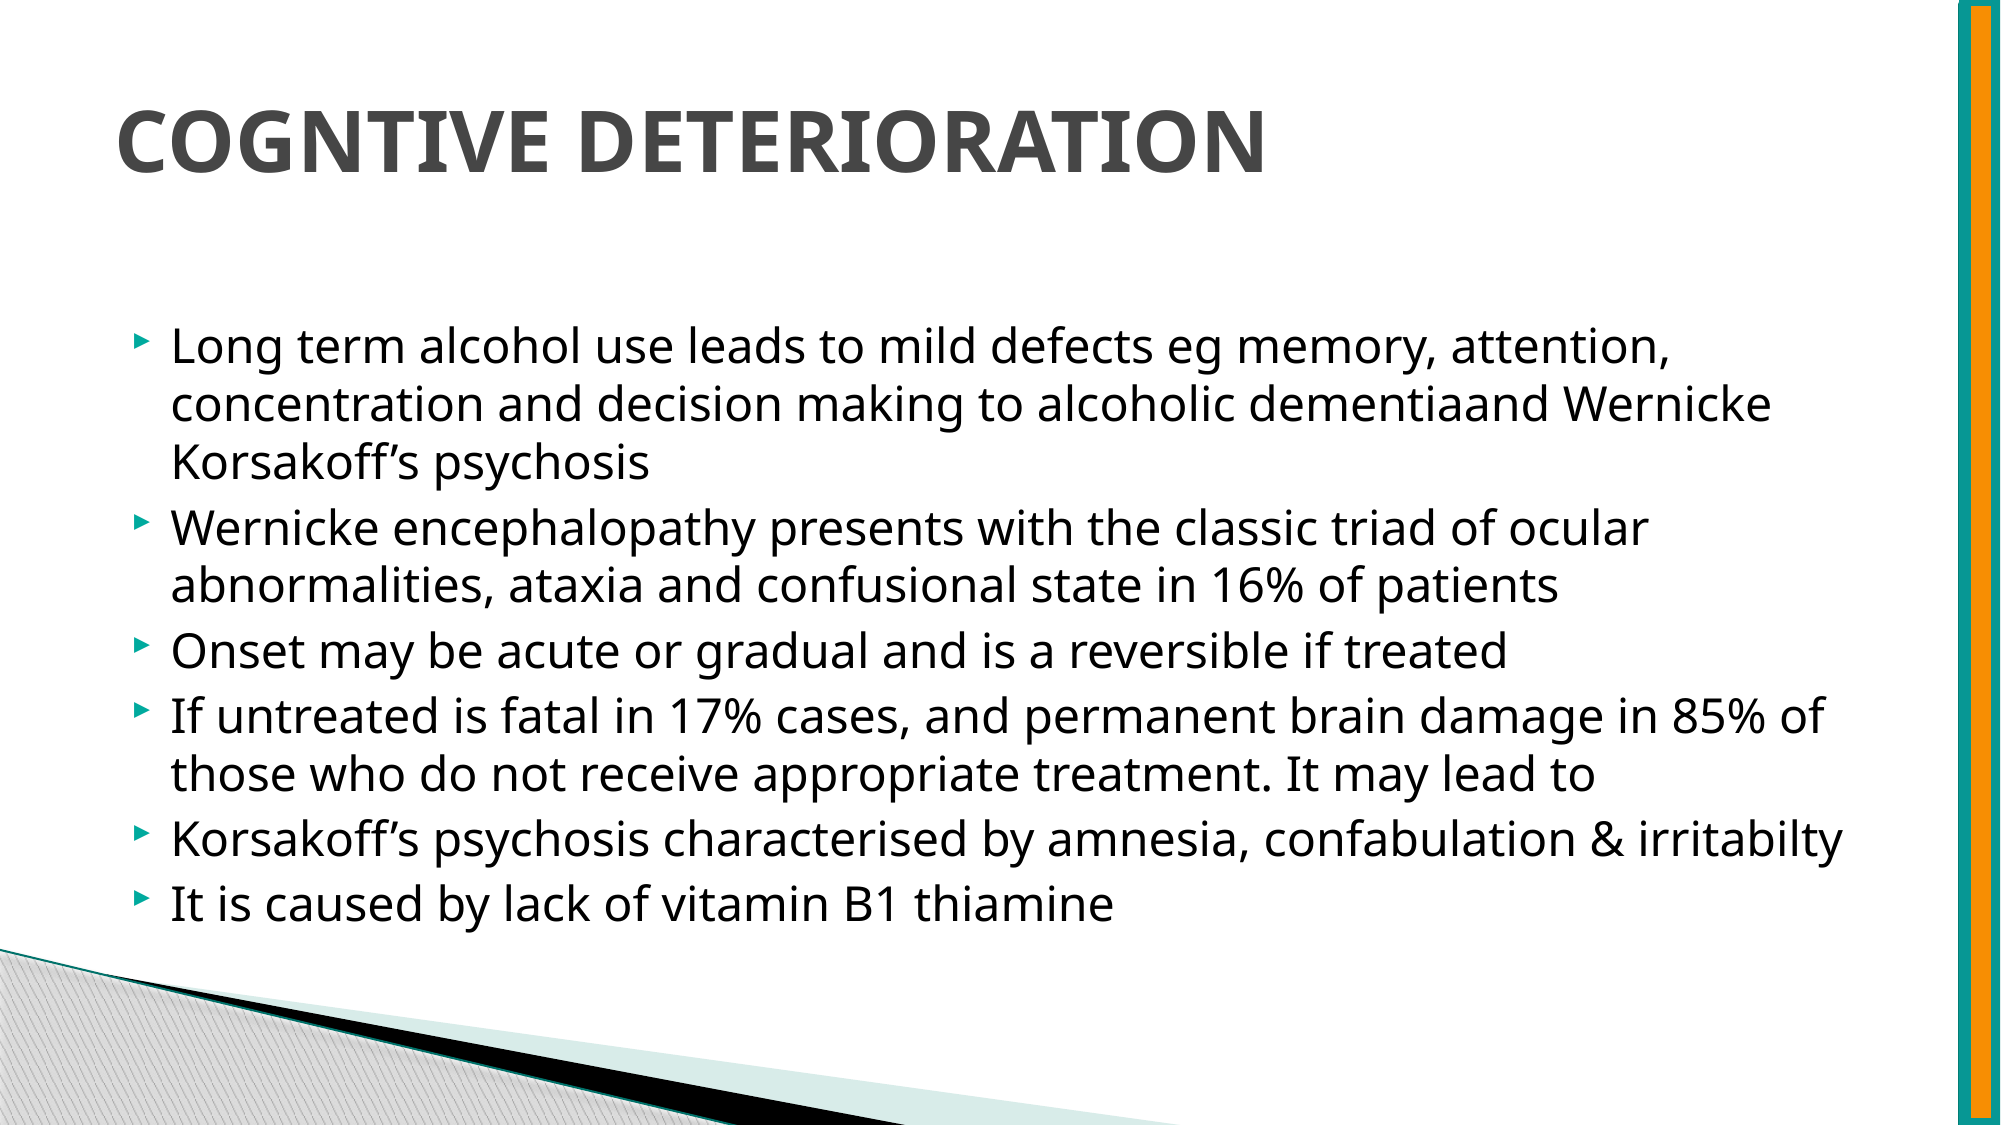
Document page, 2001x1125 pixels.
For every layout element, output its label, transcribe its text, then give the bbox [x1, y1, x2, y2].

text_box [1960, 0, 2000, 1125]
list Long term alcohol use leads to mild defects eg memory, attention, concentration and decision making to alcoholic dementiaand Wernicke Korsakoff’s psychosis Wernicke encephalopathy presents with the classic triad of ocular abnormalities, ataxia and confusional state in 16% of patients Onset may be acute or gradual and is a reversible if treated If untreated is fatal in 17% cases, and permanent brain damage in 85% of those who do not receive appropriate treatment. It may lead to Korsakoff’s psychosis characterised by amnesia, confabulation & irritabilty It is caused by lack of vitamin B1 thiamine [99, 243, 1900, 986]
title COGNTIVE DETERIORATION [99, 45, 1900, 233]
